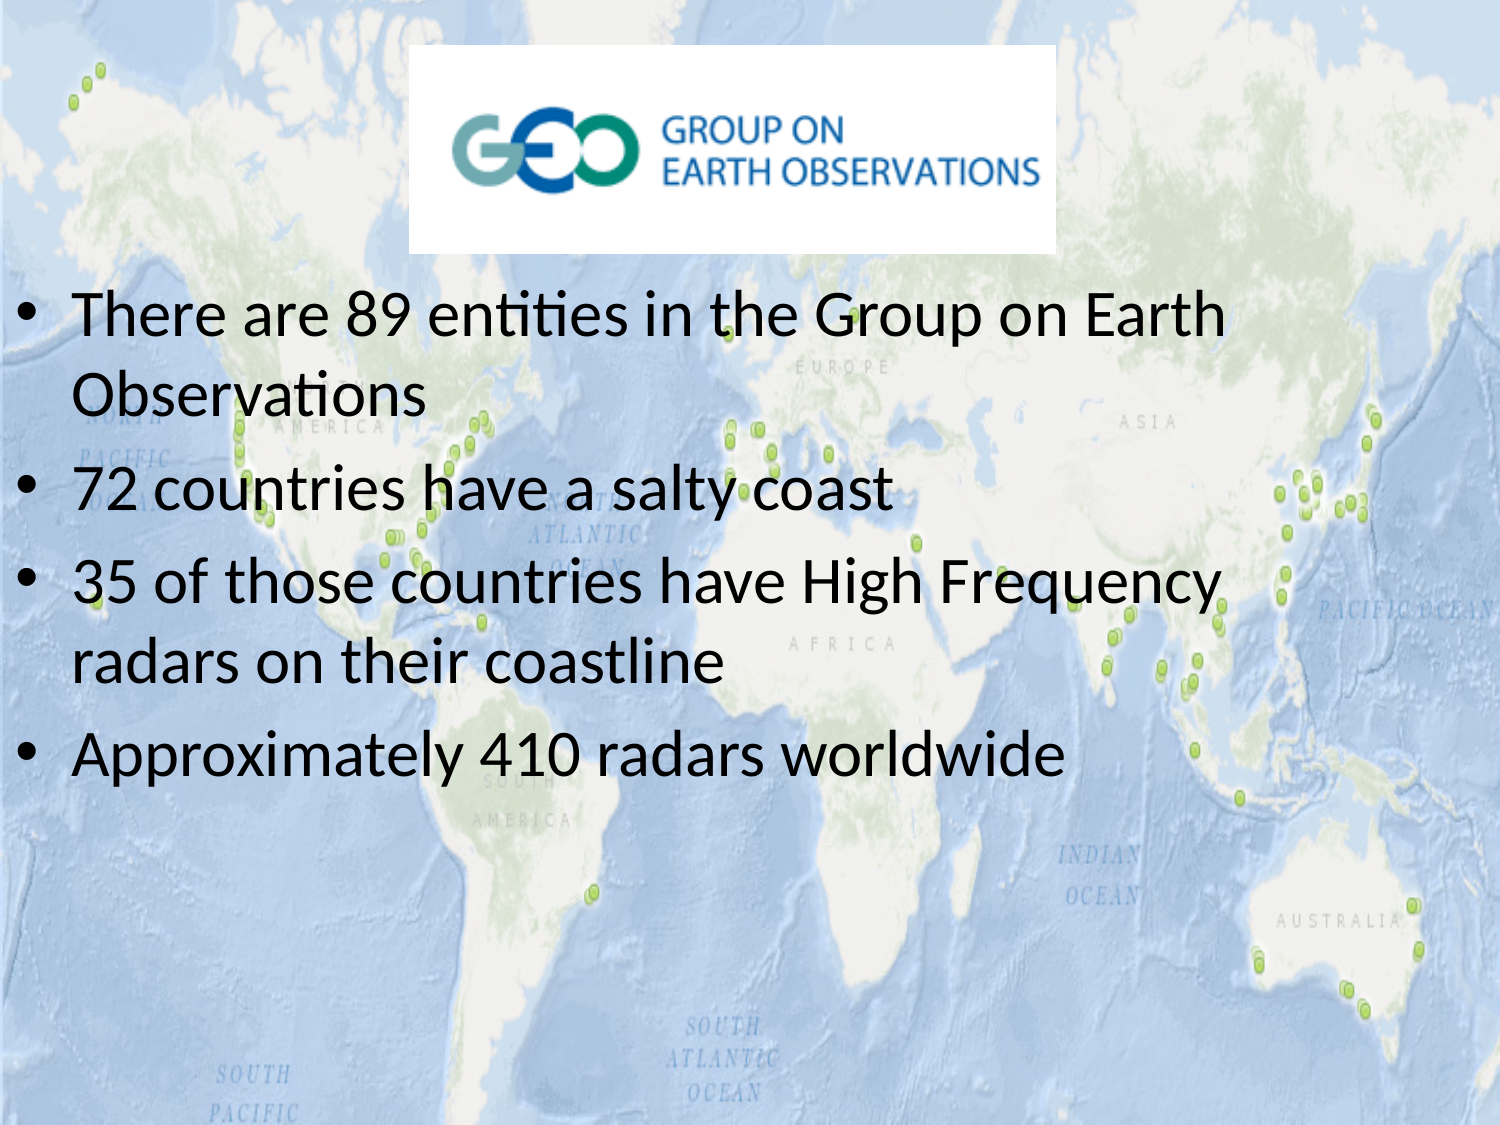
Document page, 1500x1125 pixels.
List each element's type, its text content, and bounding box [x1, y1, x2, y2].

list There are 89 entities in the Group on Earth Observations 72 countries have a salty coast 35 of those countries have High Frequency radars on their coastline Approximately 410 radars worldwide [0, 262, 1350, 1005]
picture [408, 44, 1056, 254]
